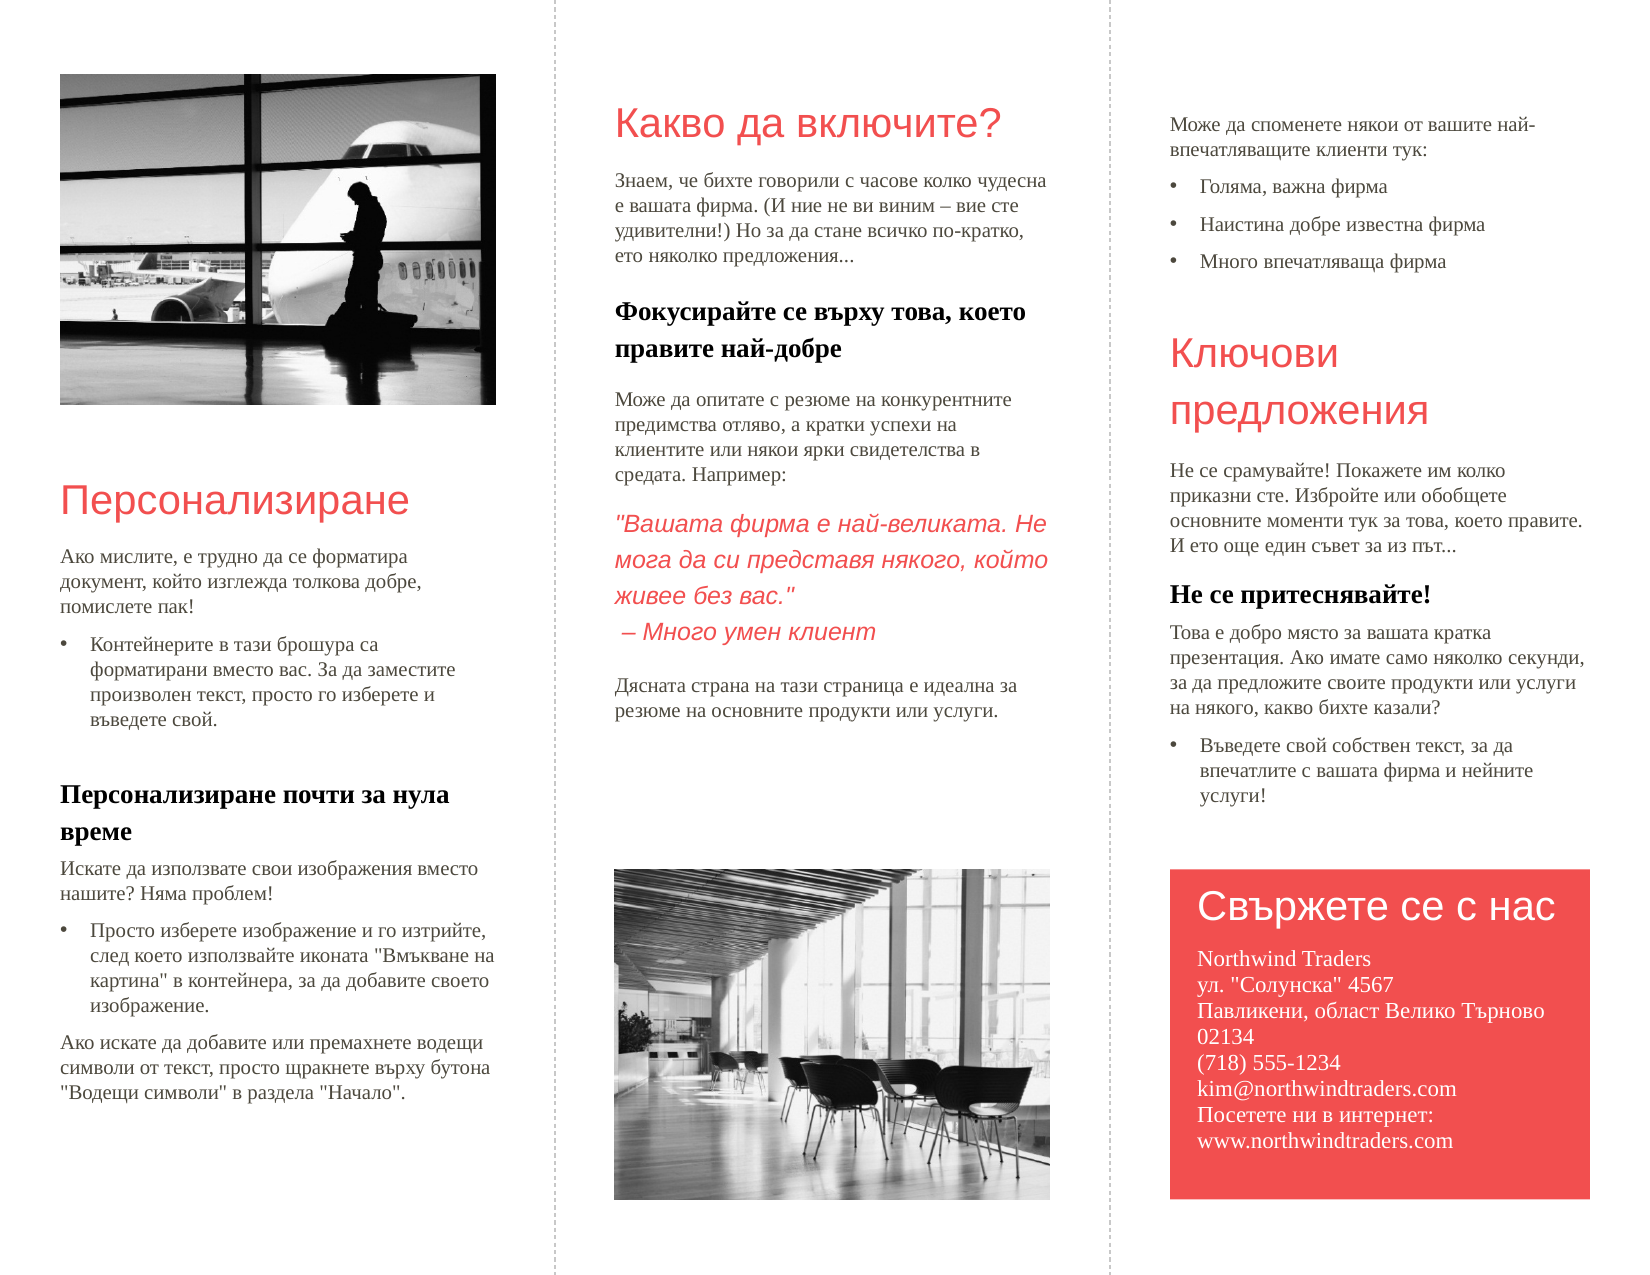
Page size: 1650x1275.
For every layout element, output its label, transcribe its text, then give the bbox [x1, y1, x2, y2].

list Искате да използвате свои изображения вместо нашите? Няма проблем! Просто изберете изображение и го изтрийте, след което използвайте иконата "Вмъкване на картина" в контейнера, за да добавите своето изображение. Ако искате да добавите или премахнете водещи символи от текст, просто щракнете върху бутона "Водещи символи" в раздела "Начало". [60, 854, 496, 1234]
list Знаем, че бихте говорили с часове колко чудесна е вашата фирма. (И ние не ви виним – вие сте удивителни!) Но за да стане всичко по-кратко, ето няколко предложения... [614, 166, 1050, 286]
list Ако мислите, е трудно да се форматира документ, който изглежда толкова добре, помислете пак! Контейнерите в тази брошура са форматирани вместо вас. За да заместите произволен текст, просто го изберете и въведете свой. [60, 542, 496, 766]
list Дясната страна на тази страница е идеална за резюме на основните продукти или услуги. [614, 672, 1050, 815]
list Не се срамувайте! Покажете им колко приказни сте. Избройте или обобщете основните моменти тук за това, което правите. И ето още един съвет за из път... [1169, 456, 1590, 562]
list Фокусирайте се върху това, което правите най-добре [614, 286, 1050, 363]
list Какво да включите? [614, 70, 1050, 146]
list Ключови предложения [1169, 304, 1590, 433]
list Персонализиране [60, 427, 496, 523]
list "Вашата фирма е най-великата. Не мога да си представя някого, който живее без вас." – Много умен клиент [614, 502, 1050, 645]
list Може да споменете някои от вашите най-впечатляващите клиенти тук: Голяма, важна фирма Наистина добре известна фирма Много впечатляваща фирма [1169, 110, 1590, 304]
picture [614, 869, 1050, 1200]
picture [60, 74, 496, 405]
list Свържете се с нас [1197, 869, 1563, 929]
list Може да опитате с резюме на конкурентните предимства отляво, а кратки успехи на клиентите или някои ярки свидетелства в средата. Например: [614, 385, 1050, 497]
list Не се притеснявайте! [1169, 570, 1590, 610]
list Northwind Traders ул. "Солунска" 4567 Павликени, област Велико Търново 02134 (718) 555-1234 kim@northwindtraders.com Посетете ни в интернет: www.northwindtraders.com [1197, 945, 1563, 1188]
list Това е добро място за вашата кратка презентация. Ако имате само няколко секунди, за да предложите своите продукти или услуги на някого, какво бихте казали? Въведете свой собствен текст, за да впечатлите с вашата фирма и нейните услуги! [1169, 618, 1590, 851]
list Персонализиране почти за нула време [60, 767, 496, 846]
